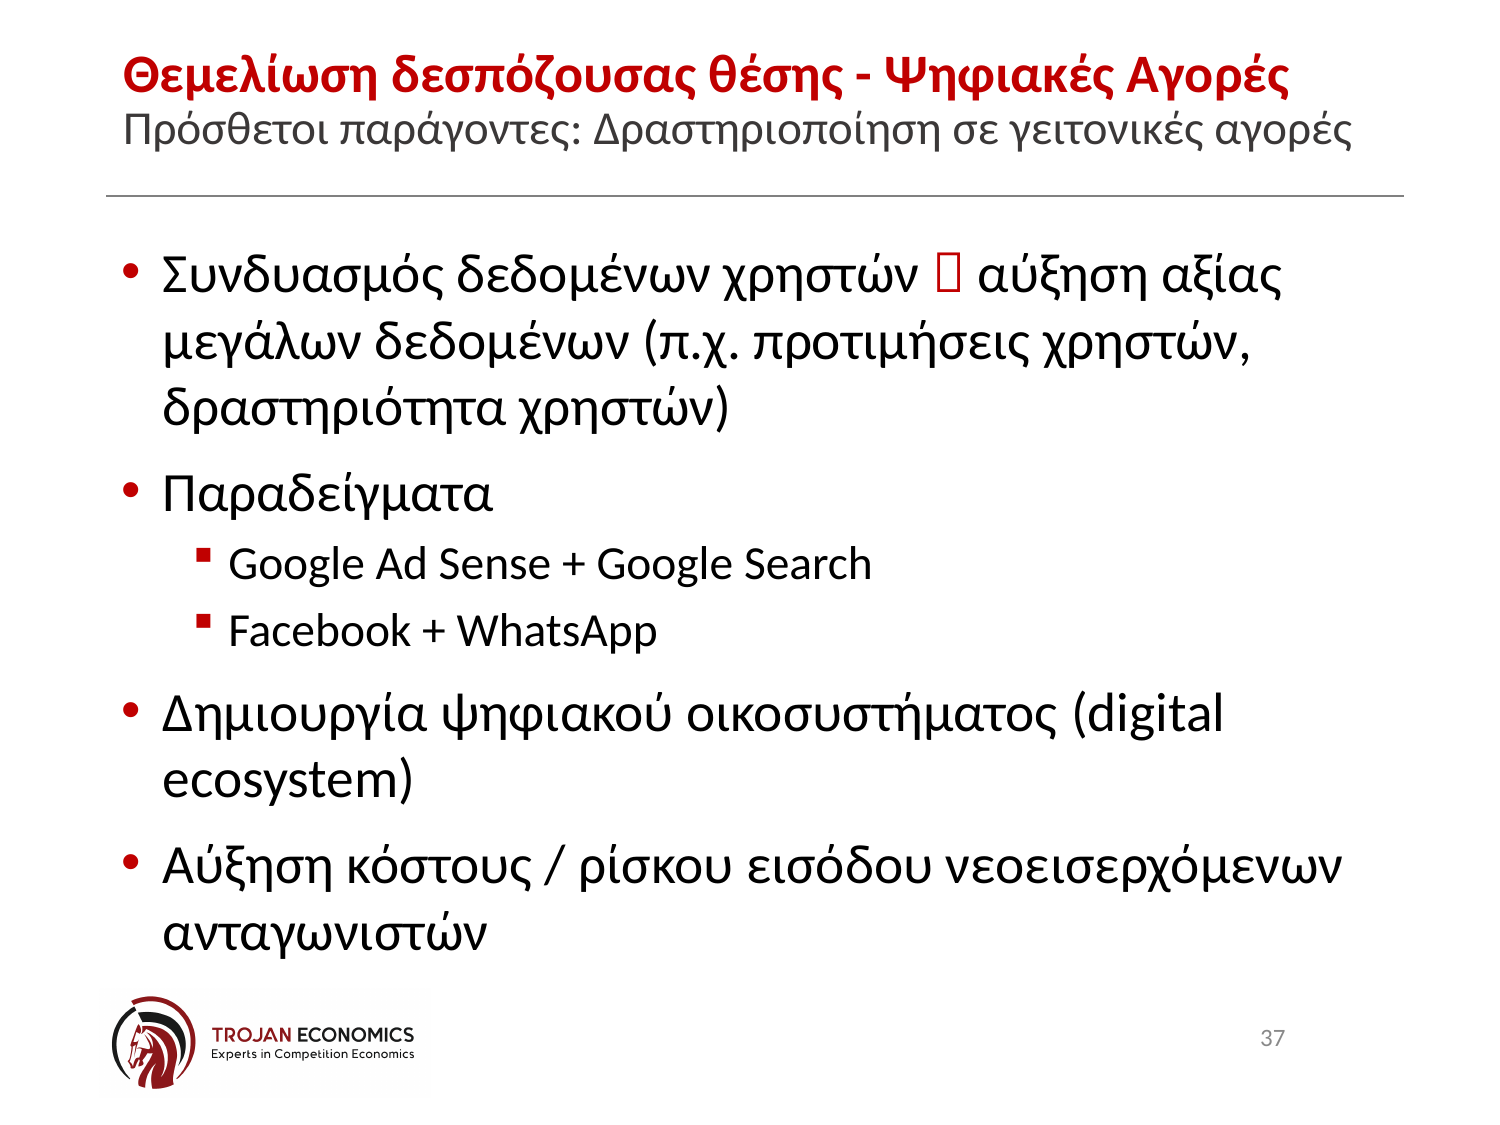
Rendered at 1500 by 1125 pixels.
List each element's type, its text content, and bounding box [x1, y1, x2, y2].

slide_number 37 [1245, 1021, 1401, 1082]
title Θεμελίωση δεσπόζουσας θέσης - Ψηφιακές Αγορές Πρόσθετοι παράγοντες: Δραστηριοποίηση σε γειτονικές αγορές [108, 18, 1437, 182]
list Συνδυασμός δεδομένων χρηστών  αύξηση αξίας μεγάλων δεδομένων (π.χ. προτιμήσεις χρηστών, δραστηριότητα χρηστών) Παραδείγματα Google Ad Sense + Google Search Facebook + WhatsApp Δημιουργία ψηφιακού οικοσυστήματος (digital ecosystem) Αύξηση κόστους / ρίσκου εισόδου νεοεισερχόμενων ανταγωνιστών [106, 230, 1401, 974]
picture [99, 988, 431, 1098]
